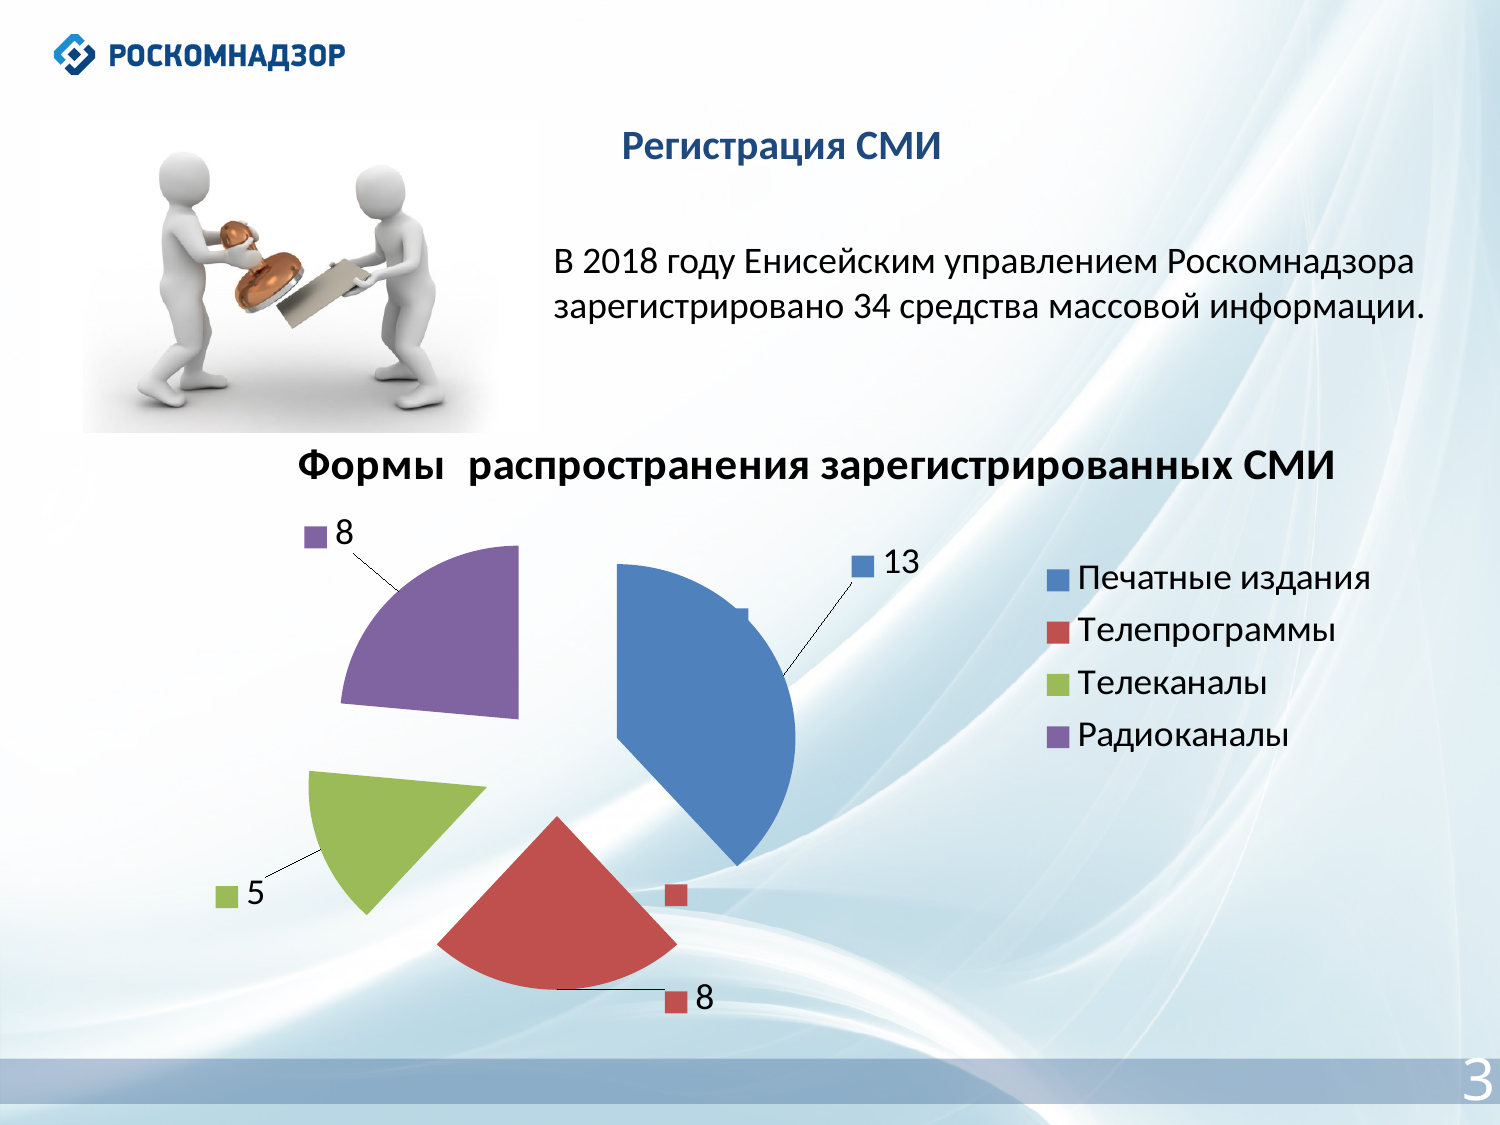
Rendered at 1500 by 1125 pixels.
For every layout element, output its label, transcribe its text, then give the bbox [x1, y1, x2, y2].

text_box [1484, 1058, 1500, 1104]
picture [52, 32, 97, 77]
chart [123, 432, 1449, 1036]
text_box В 2018 году Енисейским управлением Роскомнадзора зарегистрировано 34 средства массовой информации. [551, 229, 1449, 334]
picture [40, 121, 540, 433]
picture [107, 41, 346, 72]
slide_number 3 [1446, 1051, 1484, 1112]
text_box [0, 1058, 1446, 1104]
text_box Регистрация СМИ [167, 110, 1397, 176]
